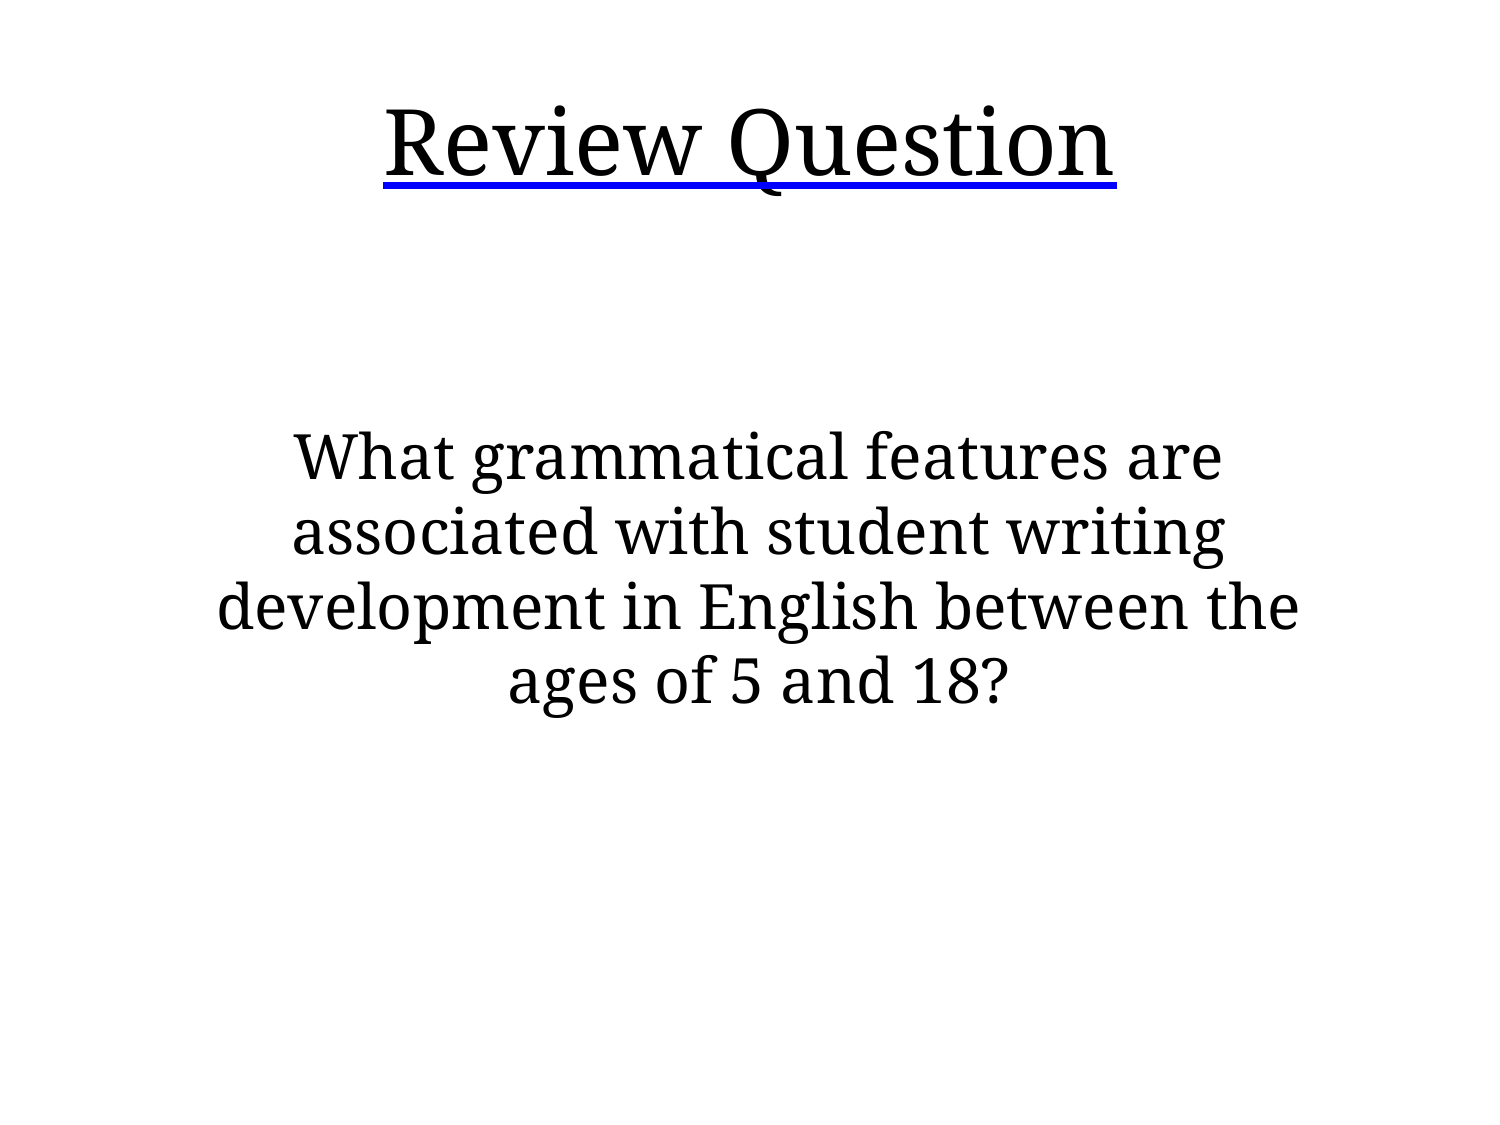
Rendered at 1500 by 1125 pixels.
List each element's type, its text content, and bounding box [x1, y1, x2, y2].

title Review Question [75, 45, 1425, 233]
list What grammatical features are associated with student writing development in English between the ages of 5 and 18? [137, 409, 1382, 757]
